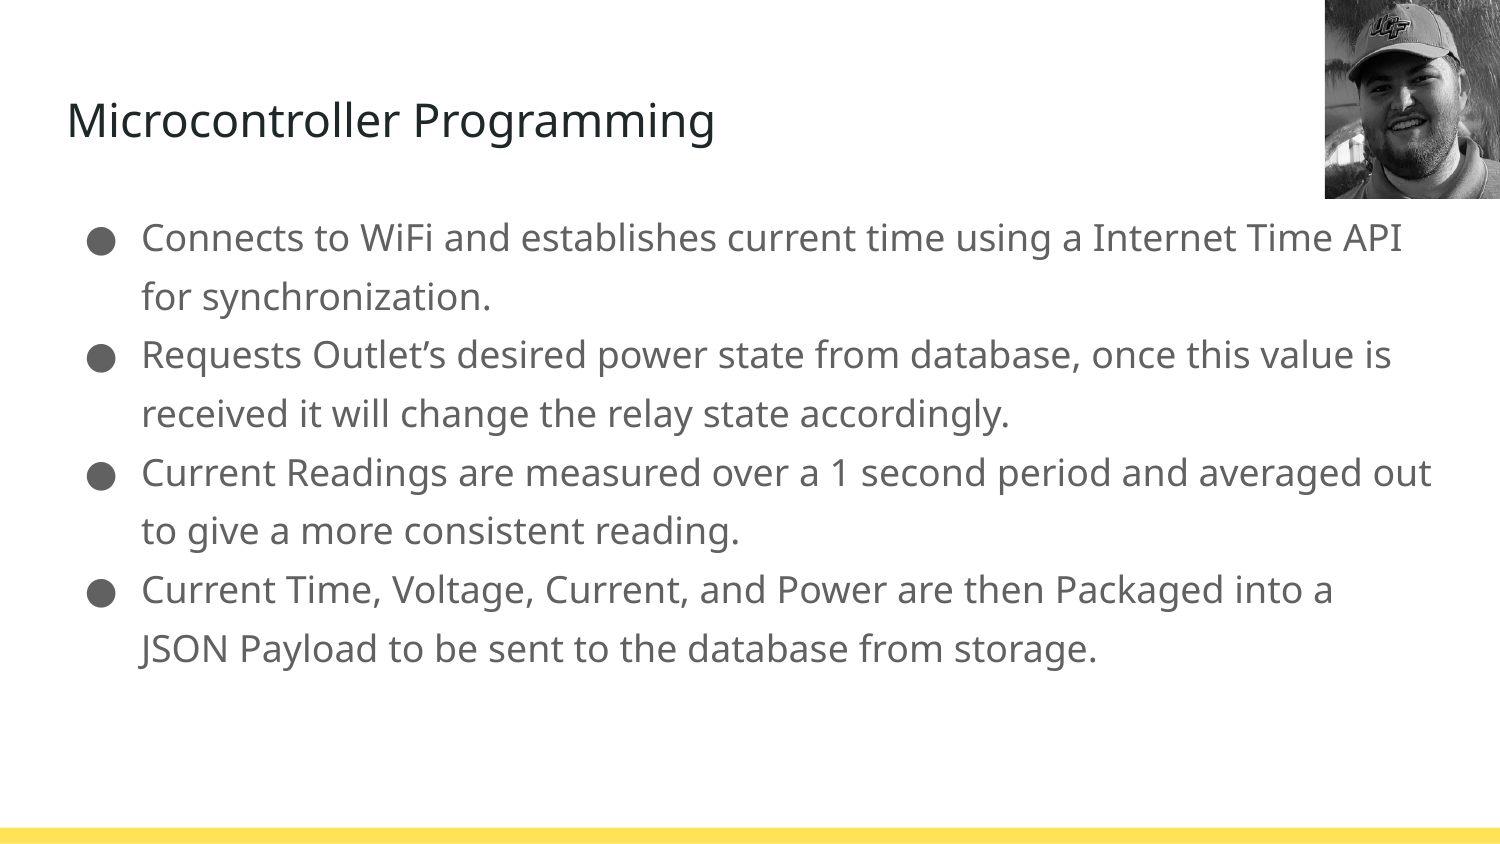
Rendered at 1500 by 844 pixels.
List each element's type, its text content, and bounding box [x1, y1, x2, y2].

list Connects to WiFi and establishes current time using a Internet Time API for synchronization. Requests Outlet’s desired power state from database, once this value is received it will change the relay state accordingly. Current Readings are measured over a 1 second period and averaged out to give a more consistent reading. Current Time, Voltage, Current, and Power are then Packaged into a JSON Payload to be sent to the database from storage. [51, 189, 1449, 750]
picture [1324, 0, 1500, 199]
title Microcontroller Programming [51, 72, 1319, 167]
